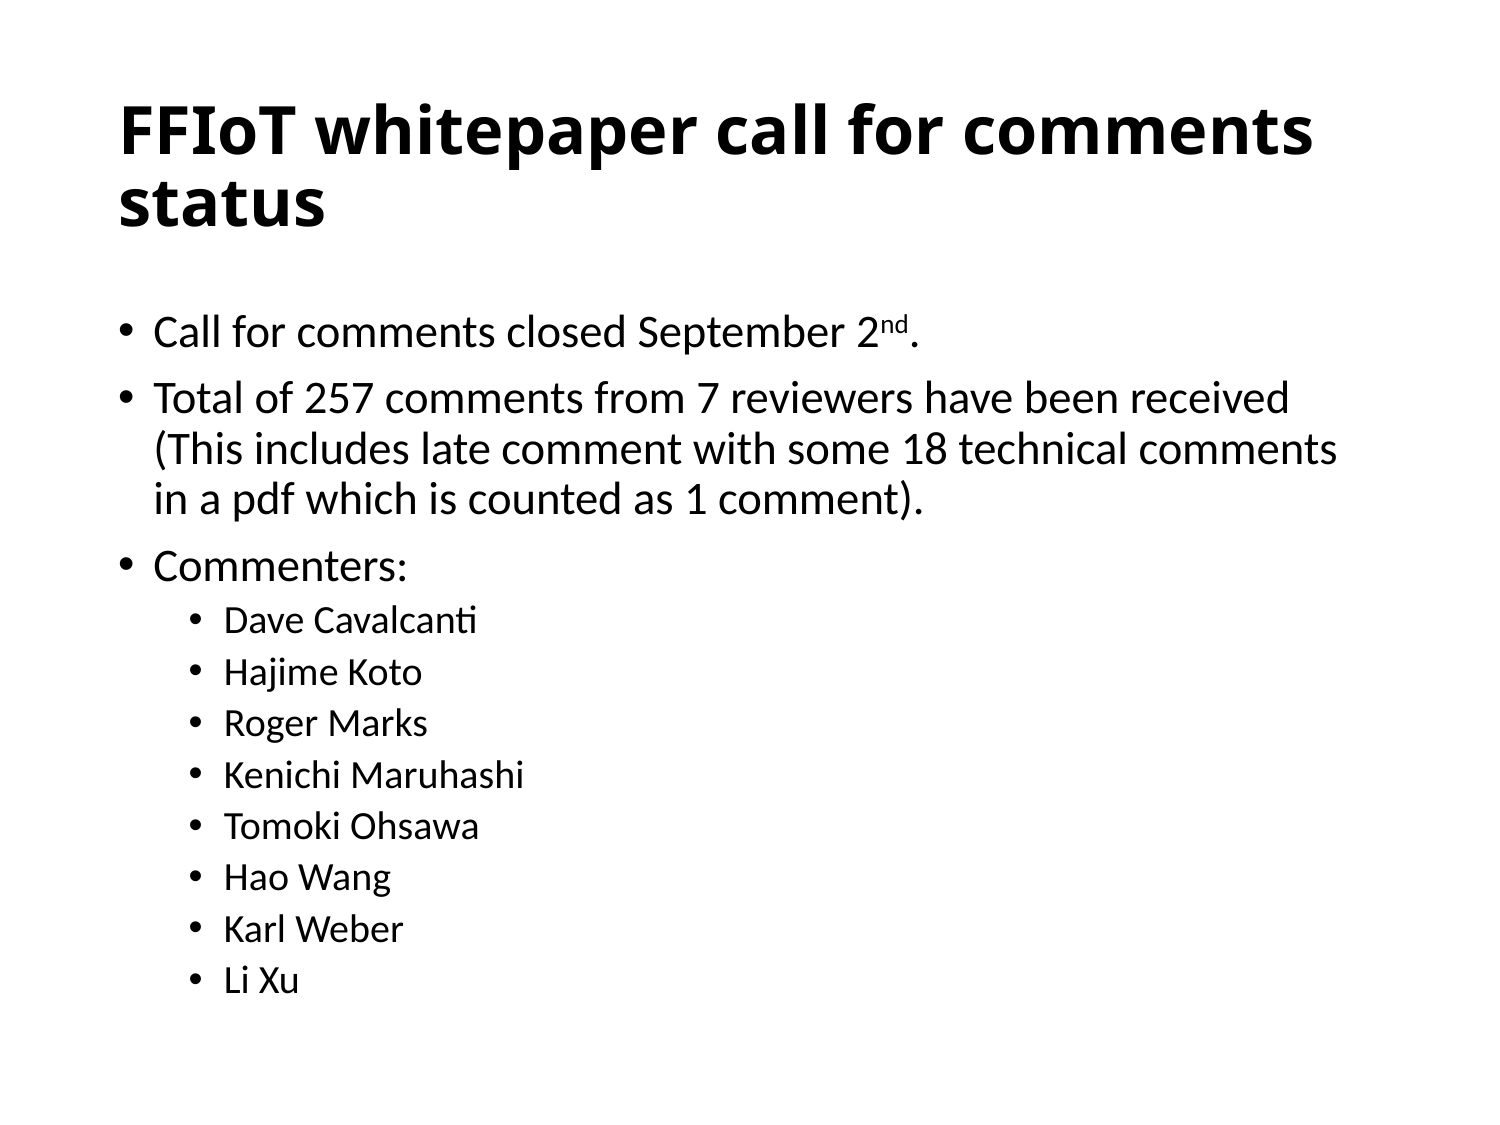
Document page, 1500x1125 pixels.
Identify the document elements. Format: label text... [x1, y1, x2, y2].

list Call for comments closed September 2nd. Total of 257 comments from 7 reviewers have been received (This includes late comment with some 18 technical comments in a pdf which is counted as 1 comment). Commenters: Dave Cavalcanti Hajime Koto Roger Marks Kenichi Maruhashi Tomoki Ohsawa Hao Wang Karl Weber Li Xu [103, 299, 1397, 1014]
title FFIoT whitepaper call for comments status [103, 59, 1397, 278]
